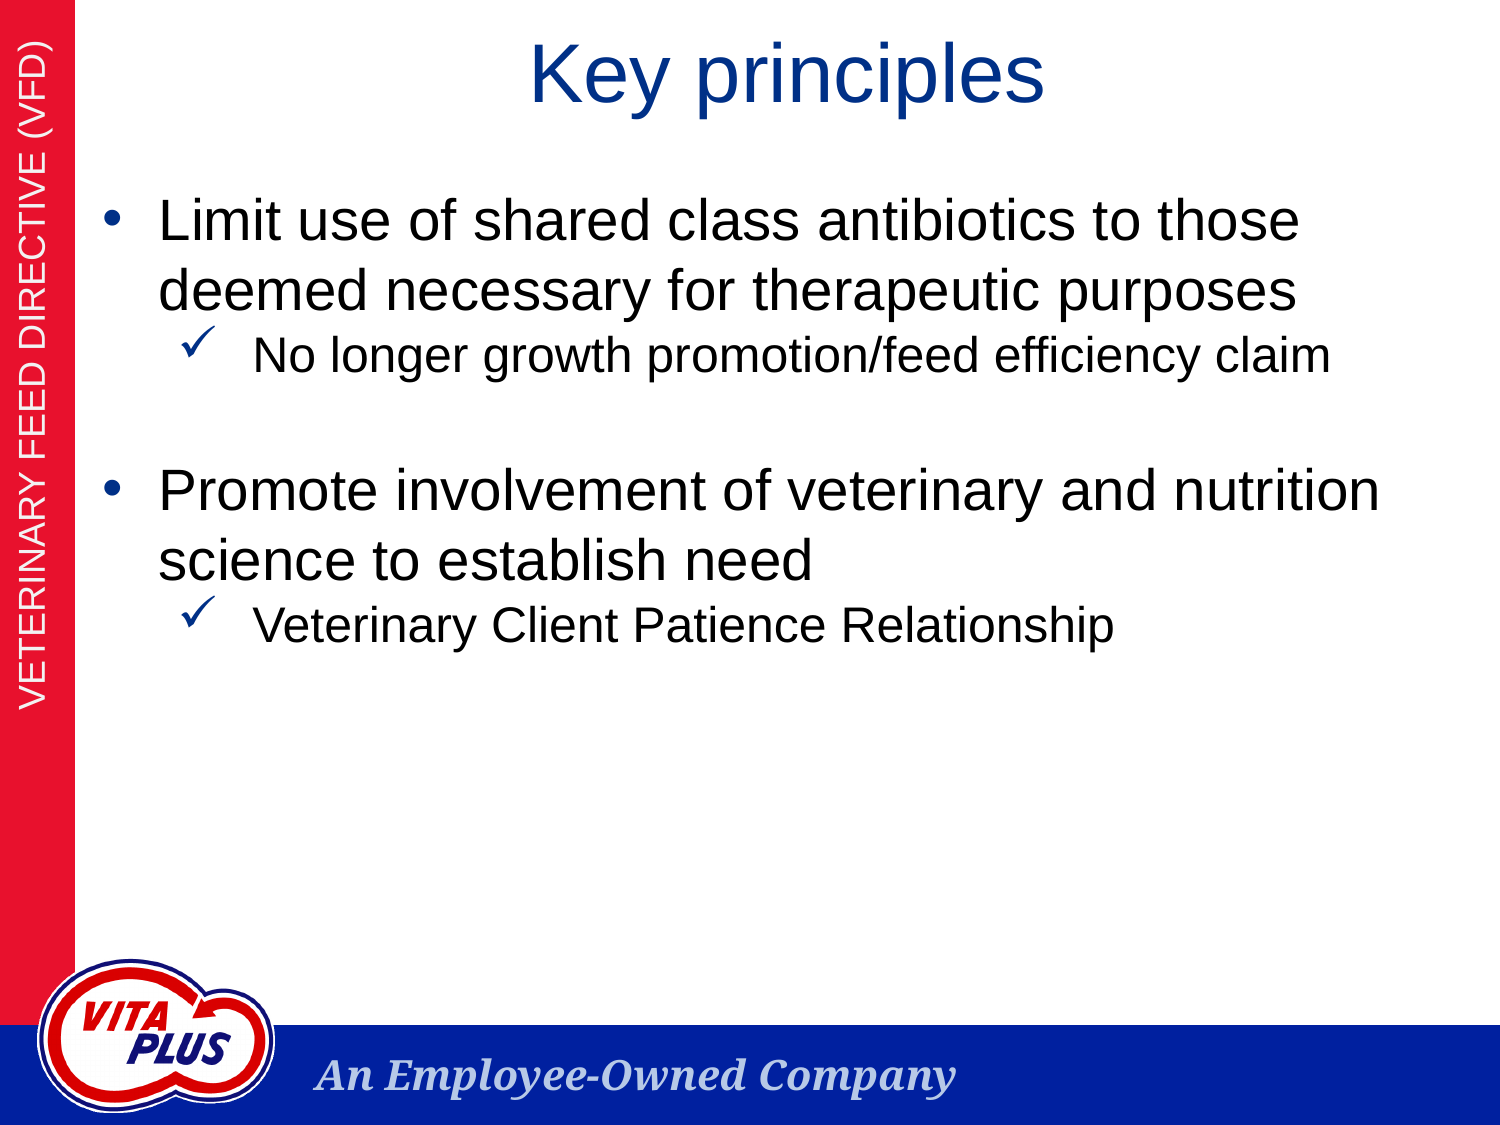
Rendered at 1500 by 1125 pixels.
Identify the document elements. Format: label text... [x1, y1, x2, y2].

picture [37, 956, 275, 1113]
text_box Limit use of shared class antibiotics to those deemed necessary for therapeutic purposes No longer growth promotion/feed efficiency claim Promote involvement of veterinary and nutrition science to establish need Veterinary Client Patience Relationship [87, 174, 1475, 660]
text_box VETERINARY FEED DIRECTIVE (VFD) [0, 12, 76, 725]
title Key principles [75, 50, 1500, 188]
